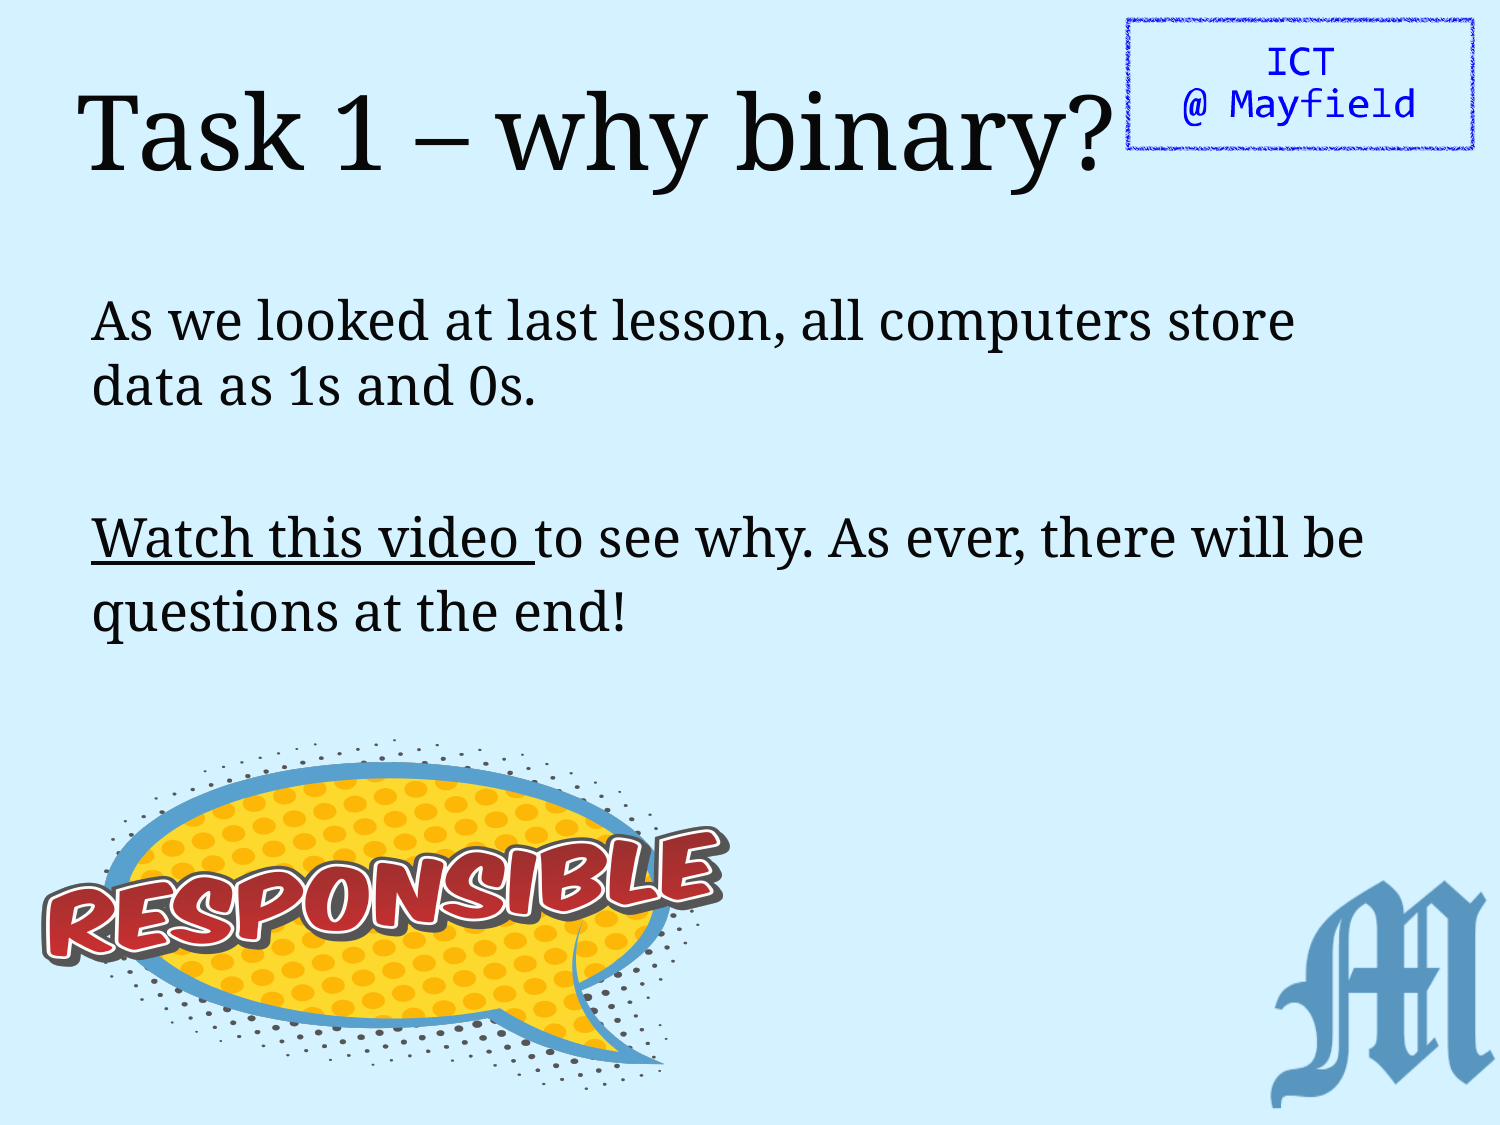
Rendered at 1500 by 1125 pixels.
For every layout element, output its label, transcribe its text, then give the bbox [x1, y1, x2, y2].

picture [41, 739, 731, 1090]
title Task 1 – why binary? [76, 3, 1427, 191]
picture [1427, 17, 1475, 151]
list As we looked at last lesson, all computers store data as 1s and 0s. Watch this video to see why. As ever, there will be questions at the end! [76, 278, 1427, 716]
